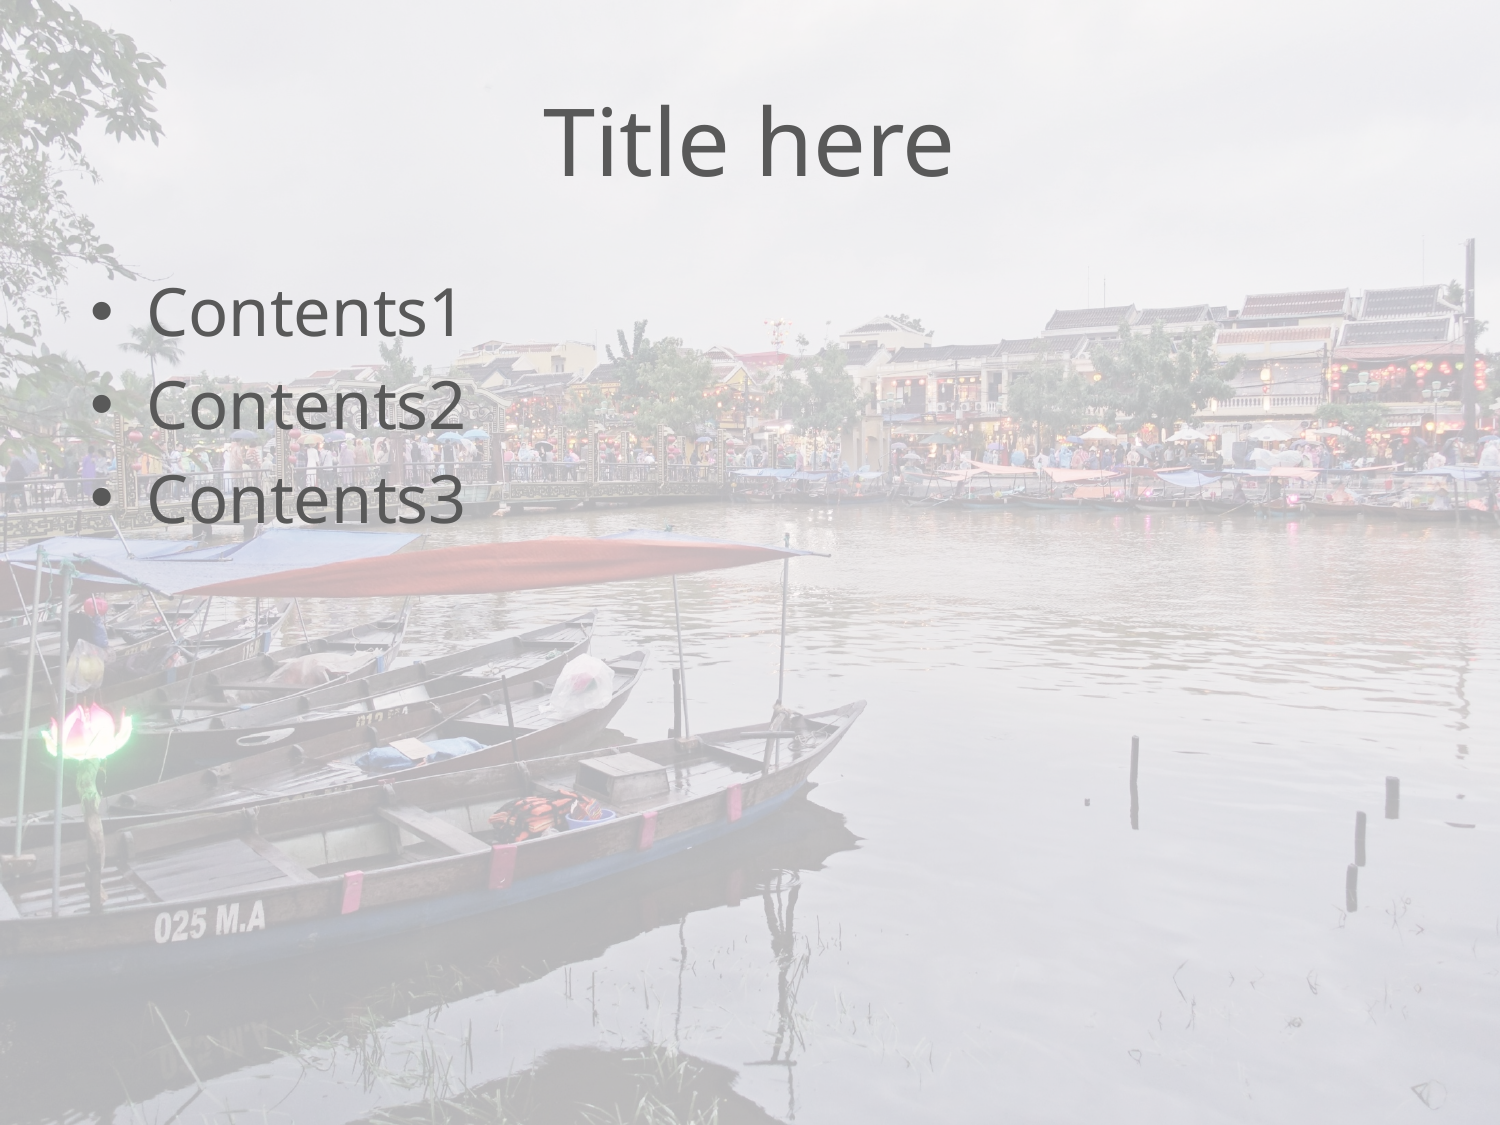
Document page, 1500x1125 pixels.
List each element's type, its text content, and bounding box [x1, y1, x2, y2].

list Contents1 Contents2 Contents3 [75, 262, 1425, 1005]
text_box [0, 0, 1500, 1125]
title Title here [75, 45, 1425, 233]
